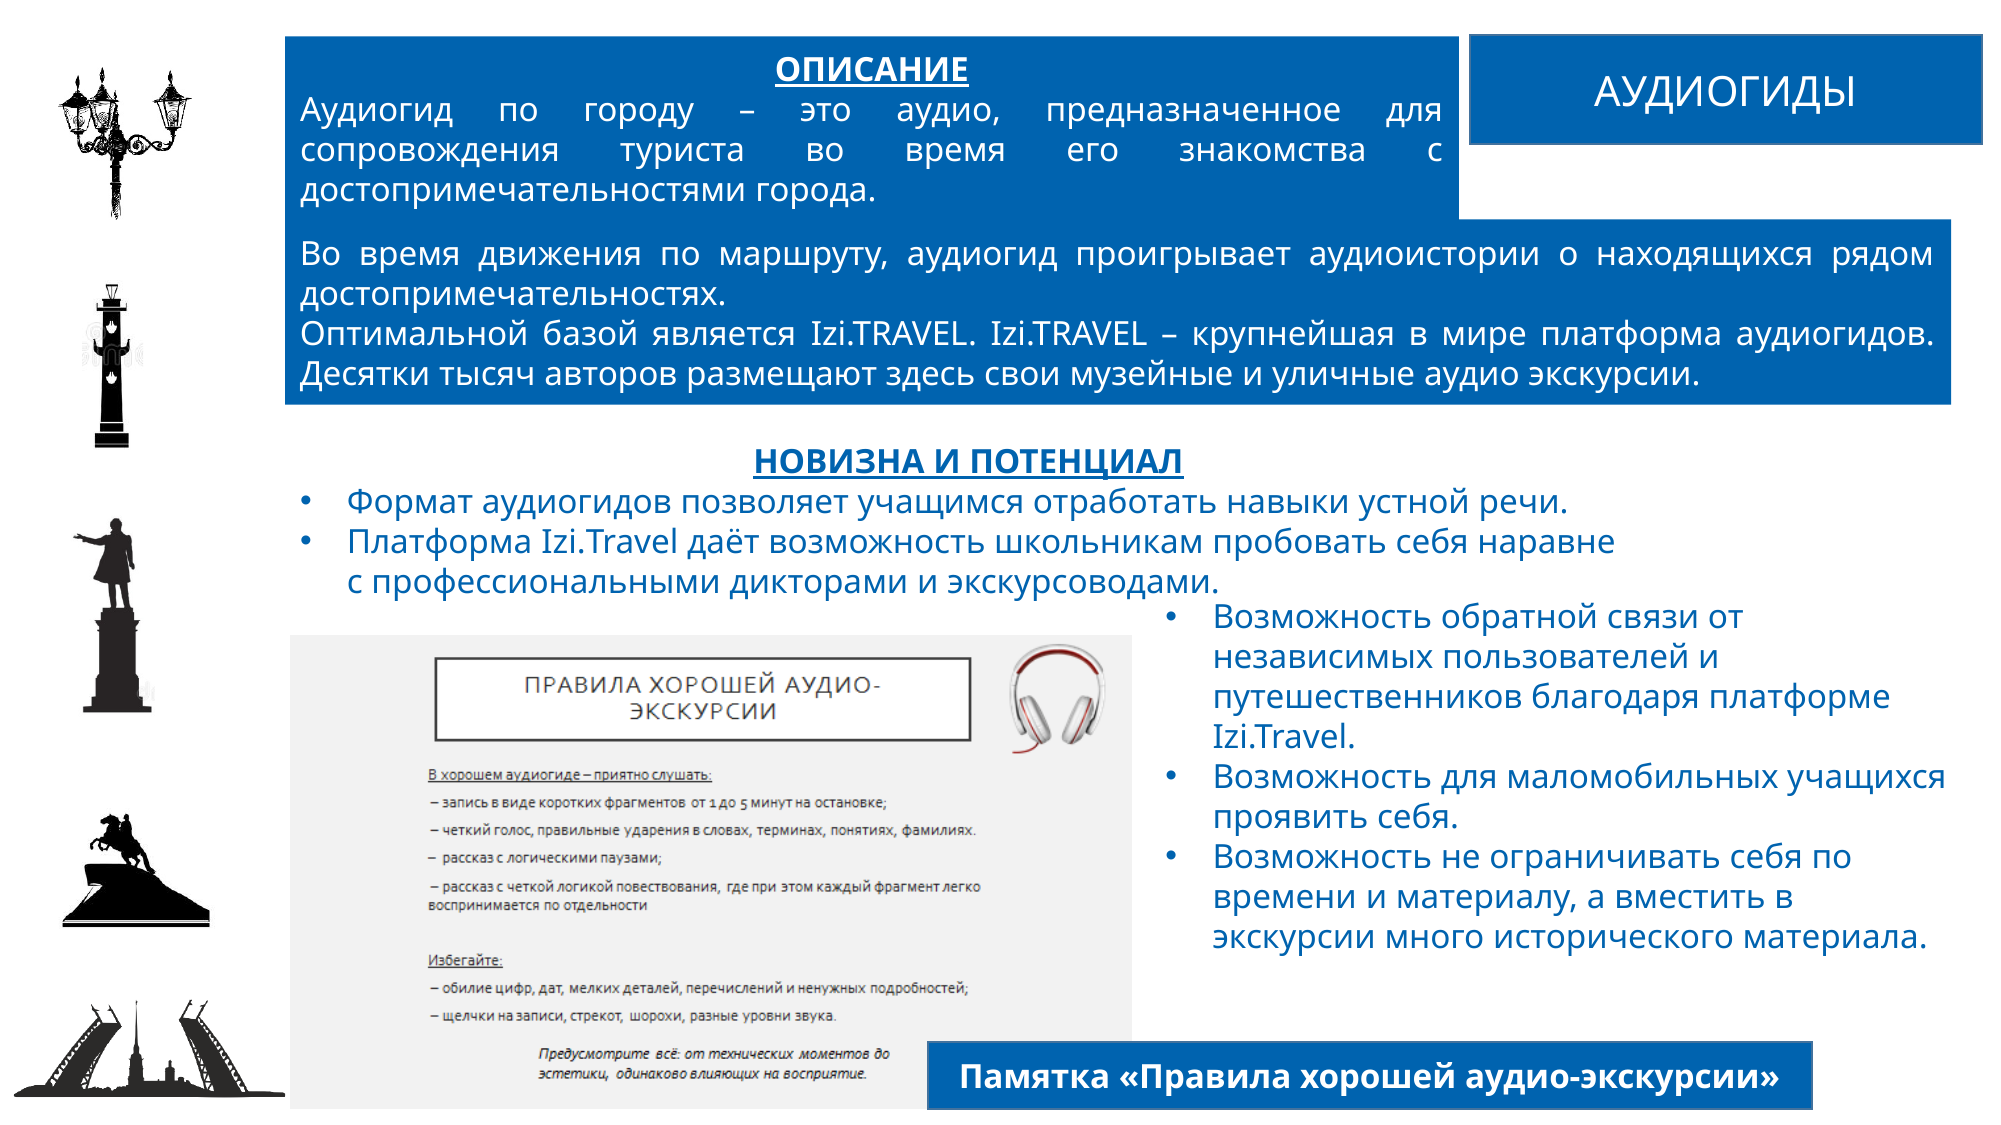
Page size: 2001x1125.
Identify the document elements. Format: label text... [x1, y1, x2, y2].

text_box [13, 67, 286, 1125]
picture [289, 635, 1132, 1109]
text_box АУДИОГИДЫ [1469, 34, 1983, 145]
text_box Возможность обратной связи от независимых пользователей и путешественников благодаря платформе Izi.Travel. Возможность для маломобильных учащихся проявить себя. Возможность не ограничивать себя по времени и материалу, а вместить в экскурсии много исторического материала. [1150, 587, 1973, 963]
text_box Памятка «Правила хорошей аудио-экскурсии» [927, 1041, 1813, 1110]
text_box НОВИЗНА И ПОТЕНЦИАЛ Формат аудиогидов позволяет учащимся отработать навыки устной речи. Платформа Izi.Travel даёт возможность школьникам пробовать себя наравне с профессиональными дикторами и экскурсоводами. [286, 433, 1653, 608]
text_box Во время движения по маршруту, аудиогид проигрывает аудиоистории о находящихся рядом достопримечательностях. Оптимальной базой является Izi.TRAVEL. Izi.TRAVEL – крупнейшая в мире платформа аудиогидов. Десятки тысяч авторов размещают здесь свои музейные и уличные аудио экскурсии. [286, 218, 1952, 406]
text_box ОПИСАНИЕ Аудиогид по городу – это аудио, предназначенное для сопровождения туриста во время его знакомства с достопримечательностями города. [284, 35, 1460, 218]
